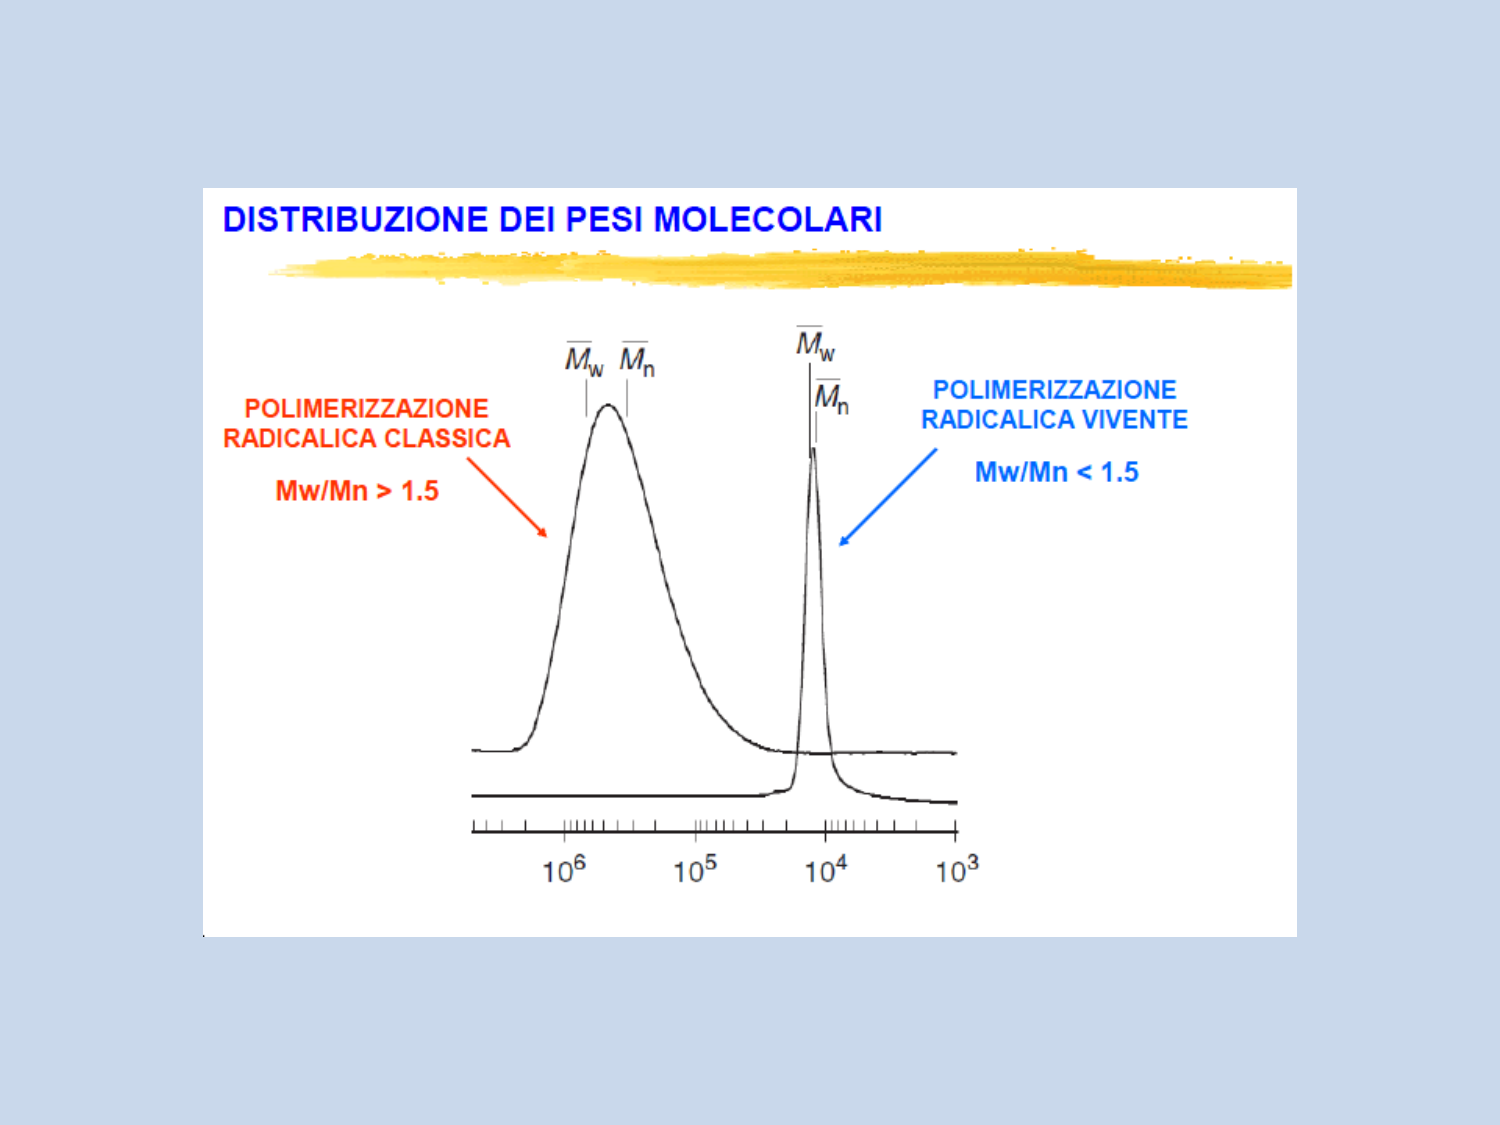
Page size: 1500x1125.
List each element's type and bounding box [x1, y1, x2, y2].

picture [202, 187, 1298, 937]
